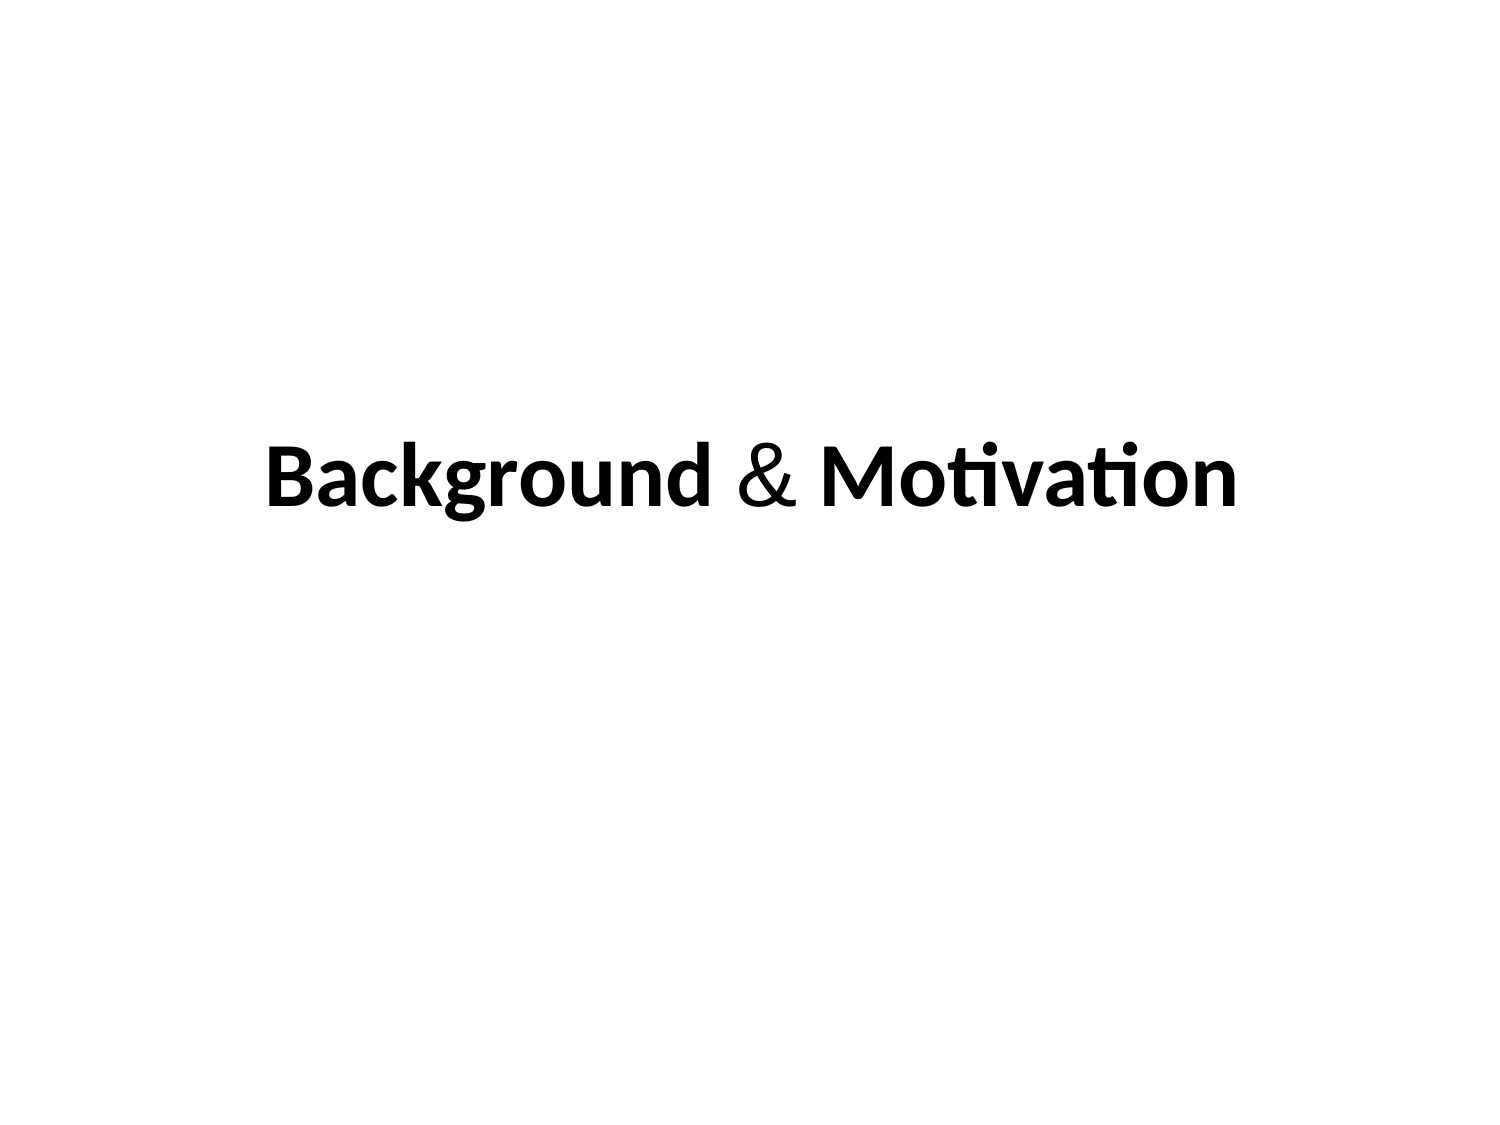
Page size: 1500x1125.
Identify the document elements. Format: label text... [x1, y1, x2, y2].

title Background & Motivation [77, 375, 1428, 564]
